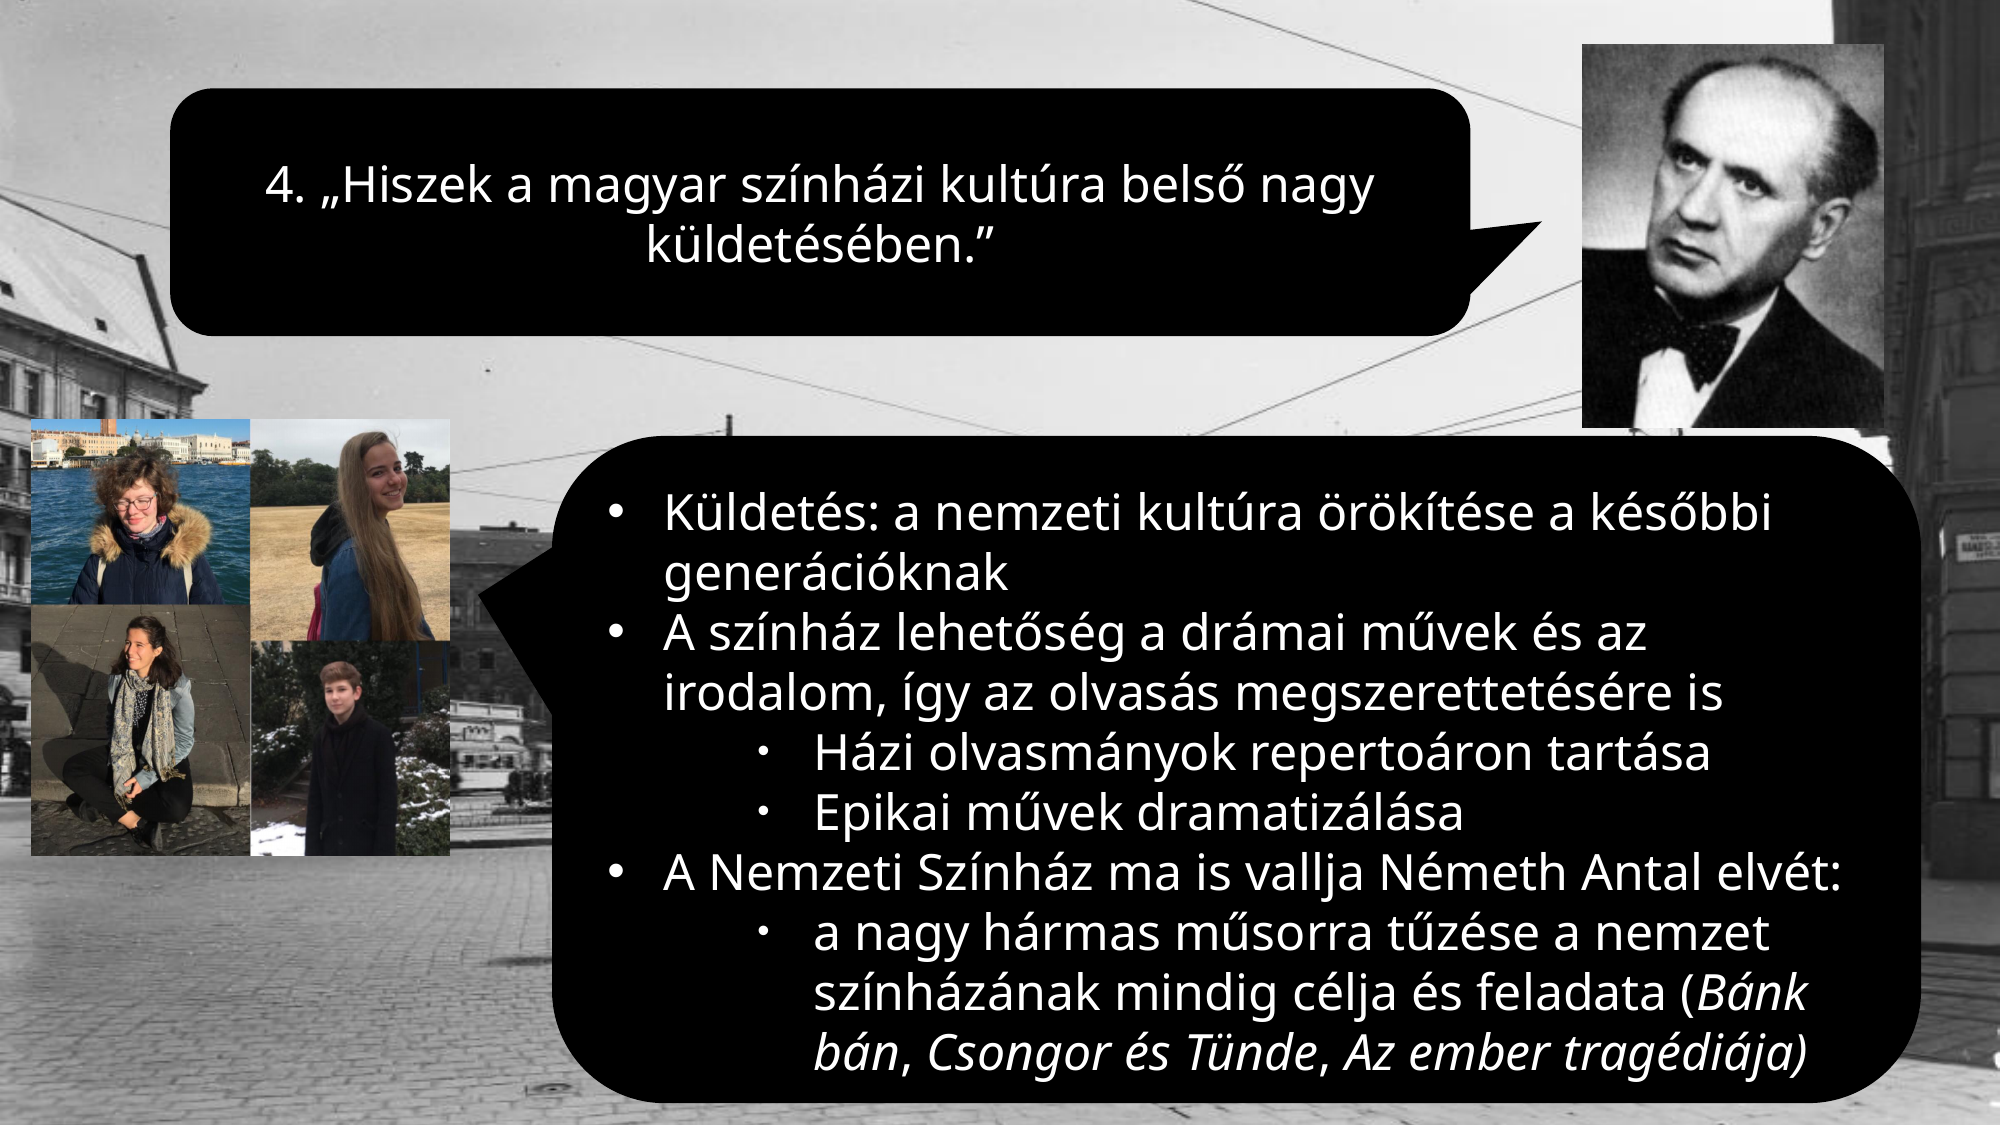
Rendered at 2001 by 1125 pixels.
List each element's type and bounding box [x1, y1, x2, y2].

picture [0, 0, 2000, 1125]
text_box [31, 419, 1919, 1101]
text_box [172, 44, 1884, 419]
